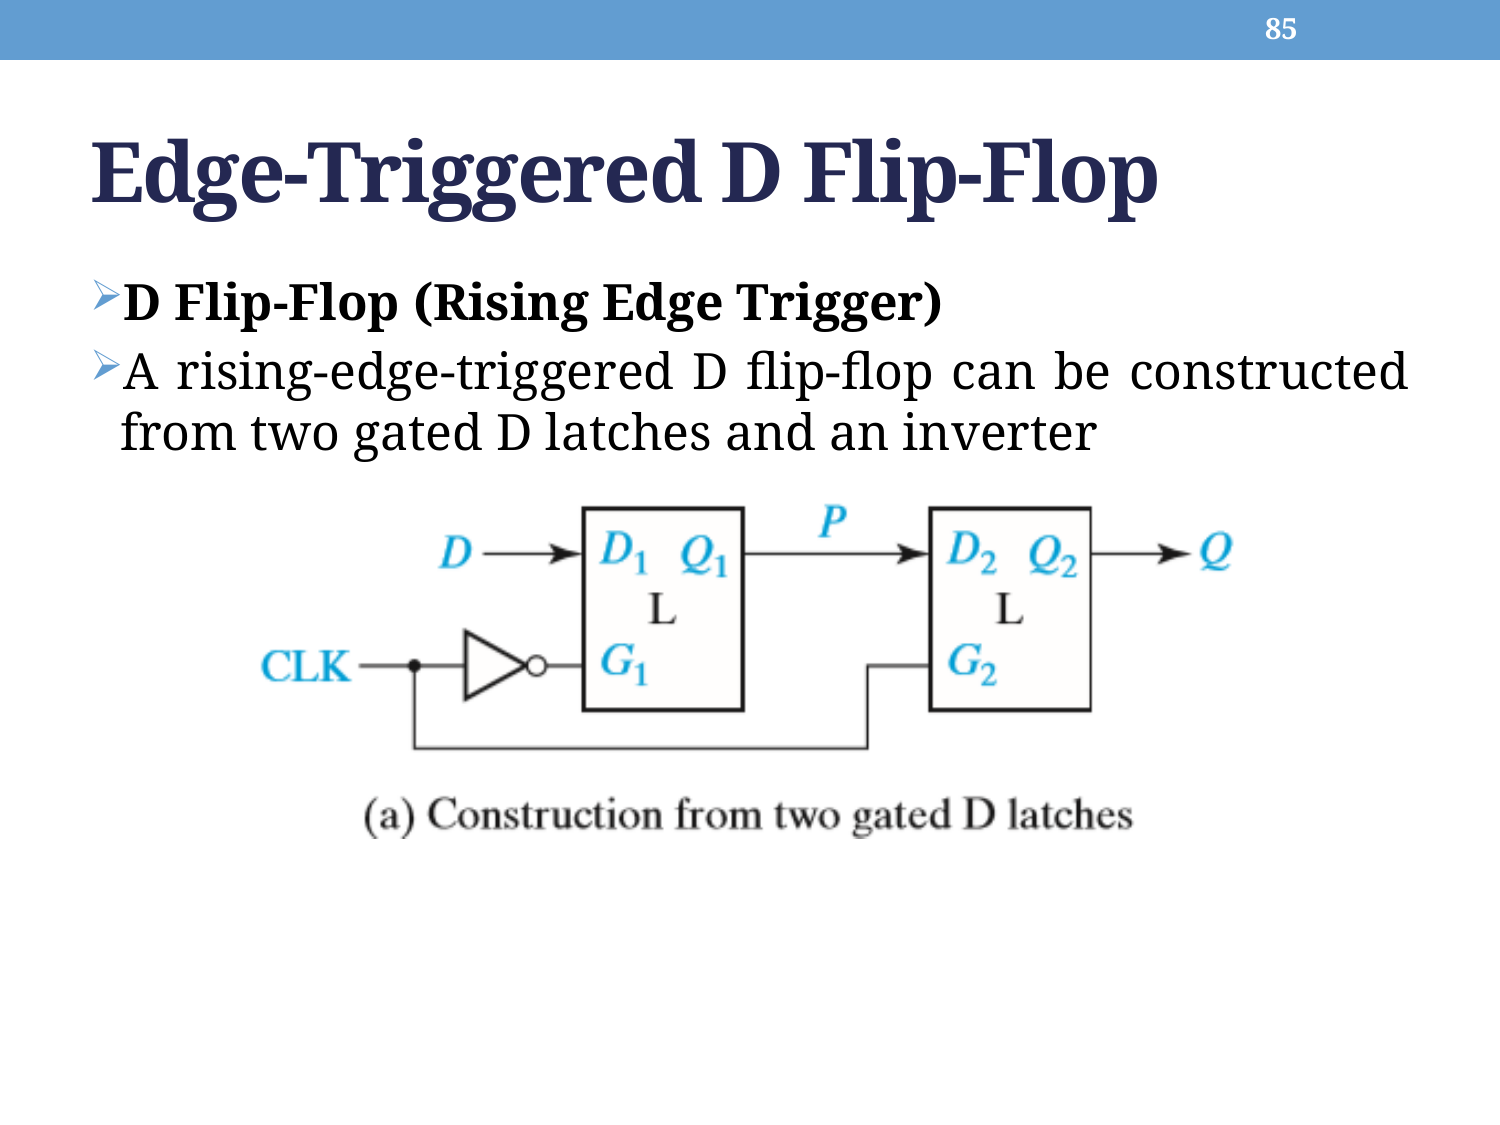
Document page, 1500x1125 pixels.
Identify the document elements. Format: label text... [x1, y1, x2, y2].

list D Flip-Flop (Rising Edge Trigger) A rising-edge-triggered D flip-flop can be constructed from two gated D latches and an inverter [75, 262, 1425, 1063]
slide_number 85 [1250, 3, 1425, 57]
title Edge-Triggered D Flip-Flop [75, 87, 1425, 250]
picture [253, 487, 1247, 839]
